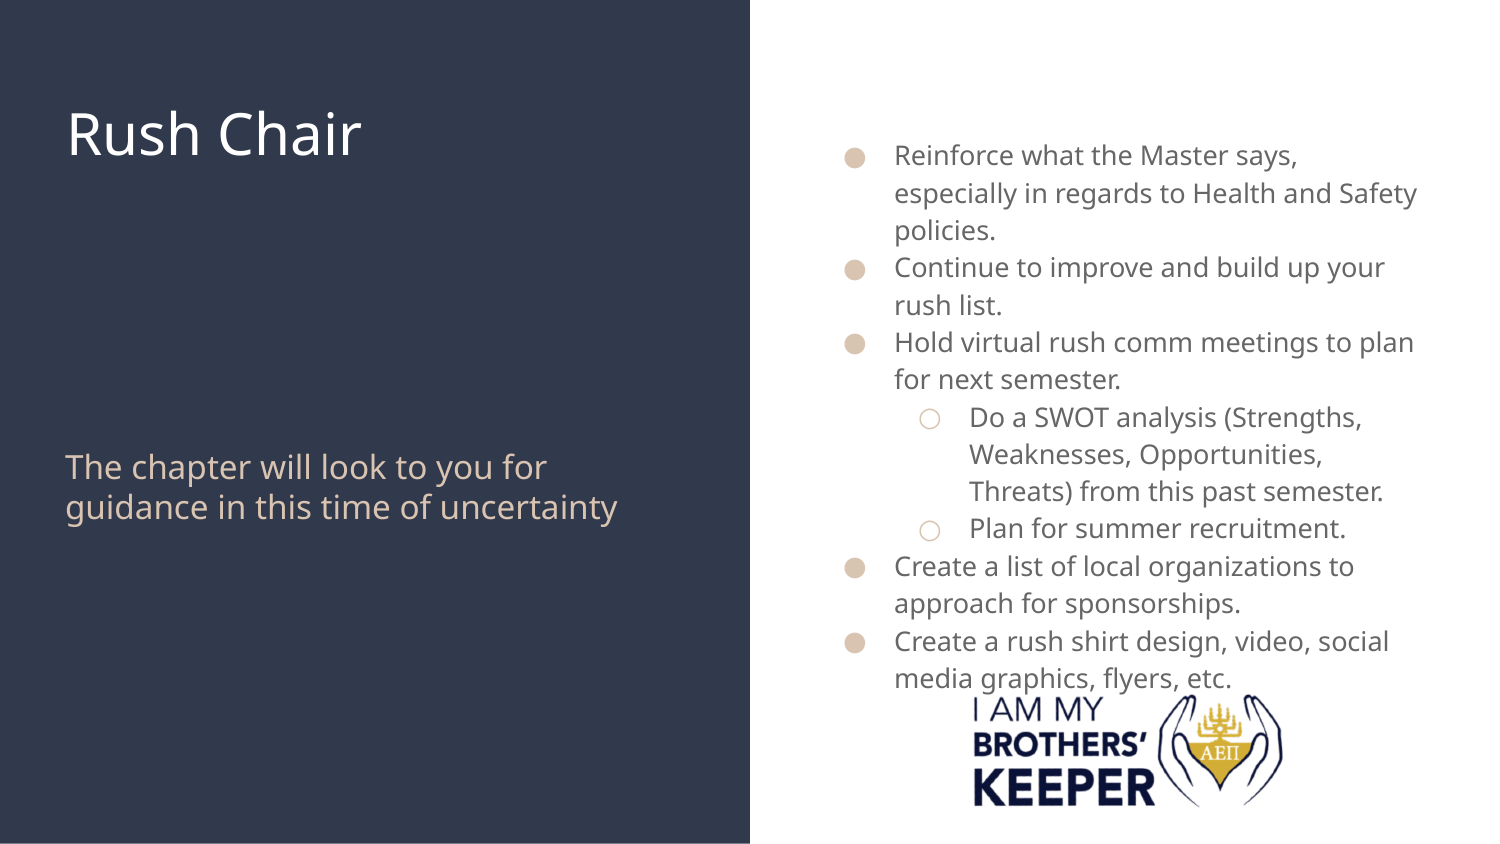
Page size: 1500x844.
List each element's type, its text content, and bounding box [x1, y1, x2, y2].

subtitle The chapter will look to you for guidance in this time of uncertainty [50, 430, 658, 583]
list Reinforce what the Master says, especially in regards to Health and Safety policies. Continue to improve and build up your rush list. Hold virtual rush comm meetings to plan for next semester. Do a SWOT analysis (Strengths, Weaknesses, Opportunities, Threats) from this past semester. Plan for summer recruitment. Create a list of local organizations to approach for sponsorships. Create a rush shirt design, video, social media graphics, flyers, etc. [804, 118, 1434, 725]
title Rush Chair [51, 82, 659, 419]
picture [900, 524, 1350, 844]
